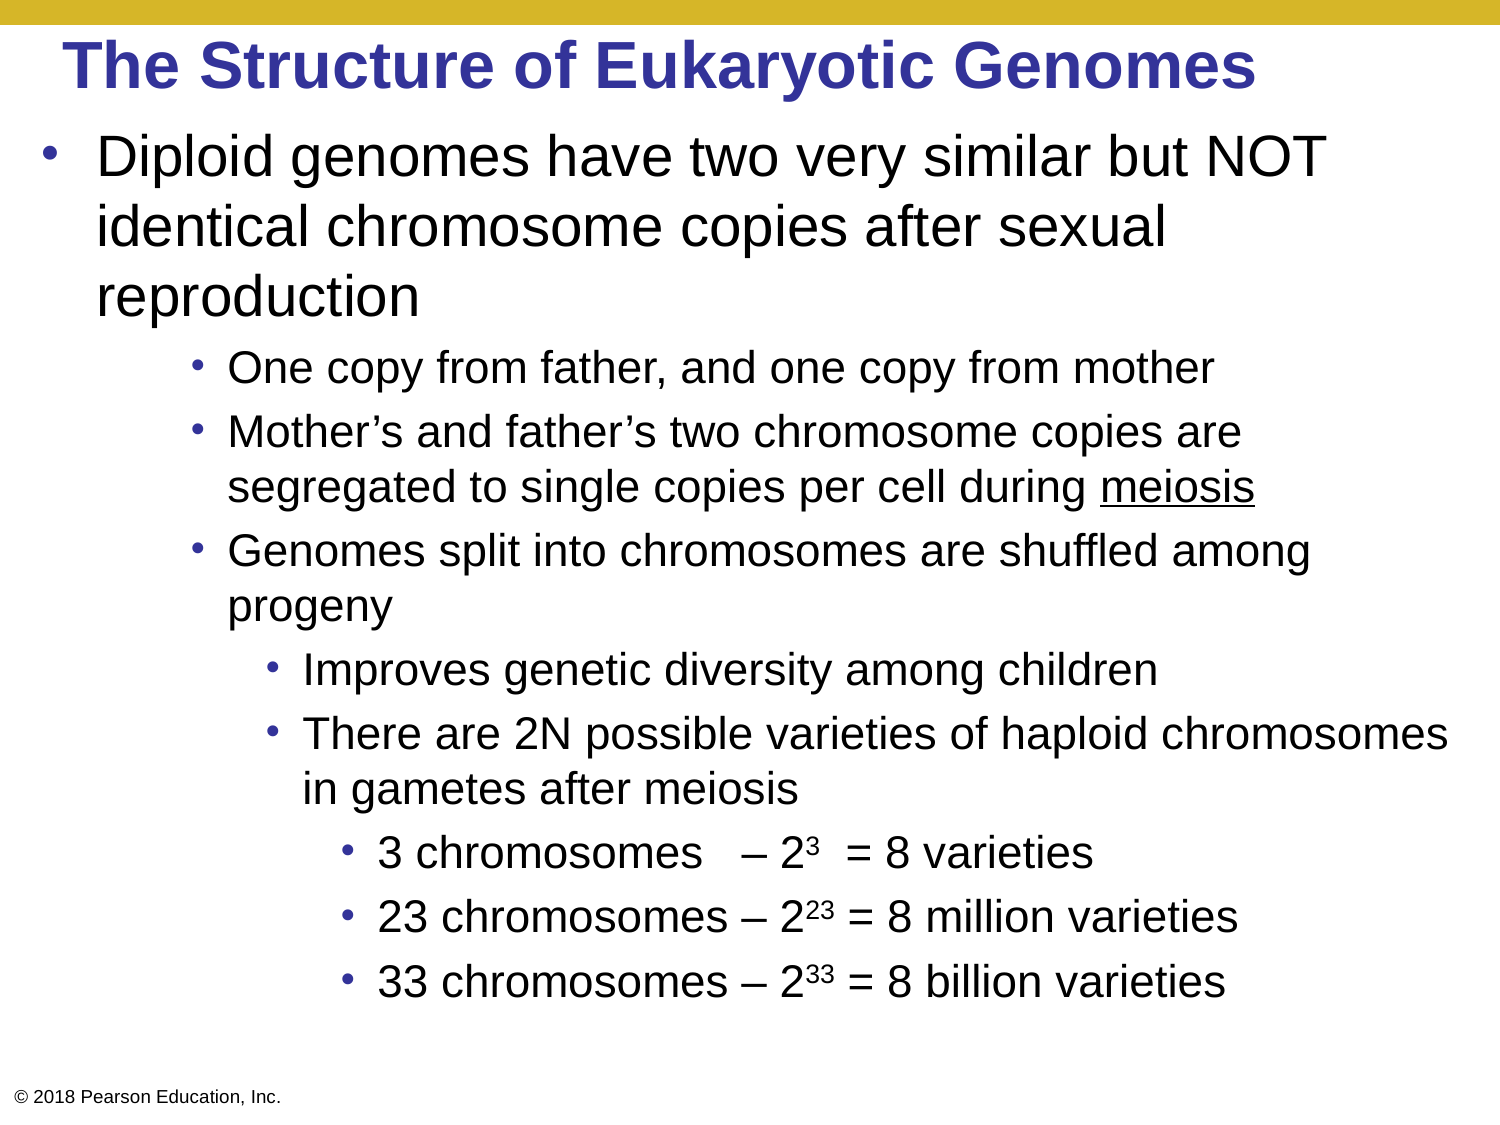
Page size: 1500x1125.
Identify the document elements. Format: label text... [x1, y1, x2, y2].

list Diploid genomes have two very similar but NOT identical chromosome copies after sexual reproduction One copy from father, and one copy from mother Mother’s and father’s two chromosome copies are segregated to single copies per cell during meiosis Genomes split into chromosomes are shuffled among progeny Improves genetic diversity among children There are 2N possible varieties of haploid chromosomes in gametes after meiosis 3 chromosomes – 23 = 8 varieties 23 chromosomes – 223 = 8 million varieties 33 chromosomes – 233 = 8 billion varieties [24, 110, 1475, 1088]
title The Structure of Eukaryotic Genomes [0, 14, 1500, 111]
